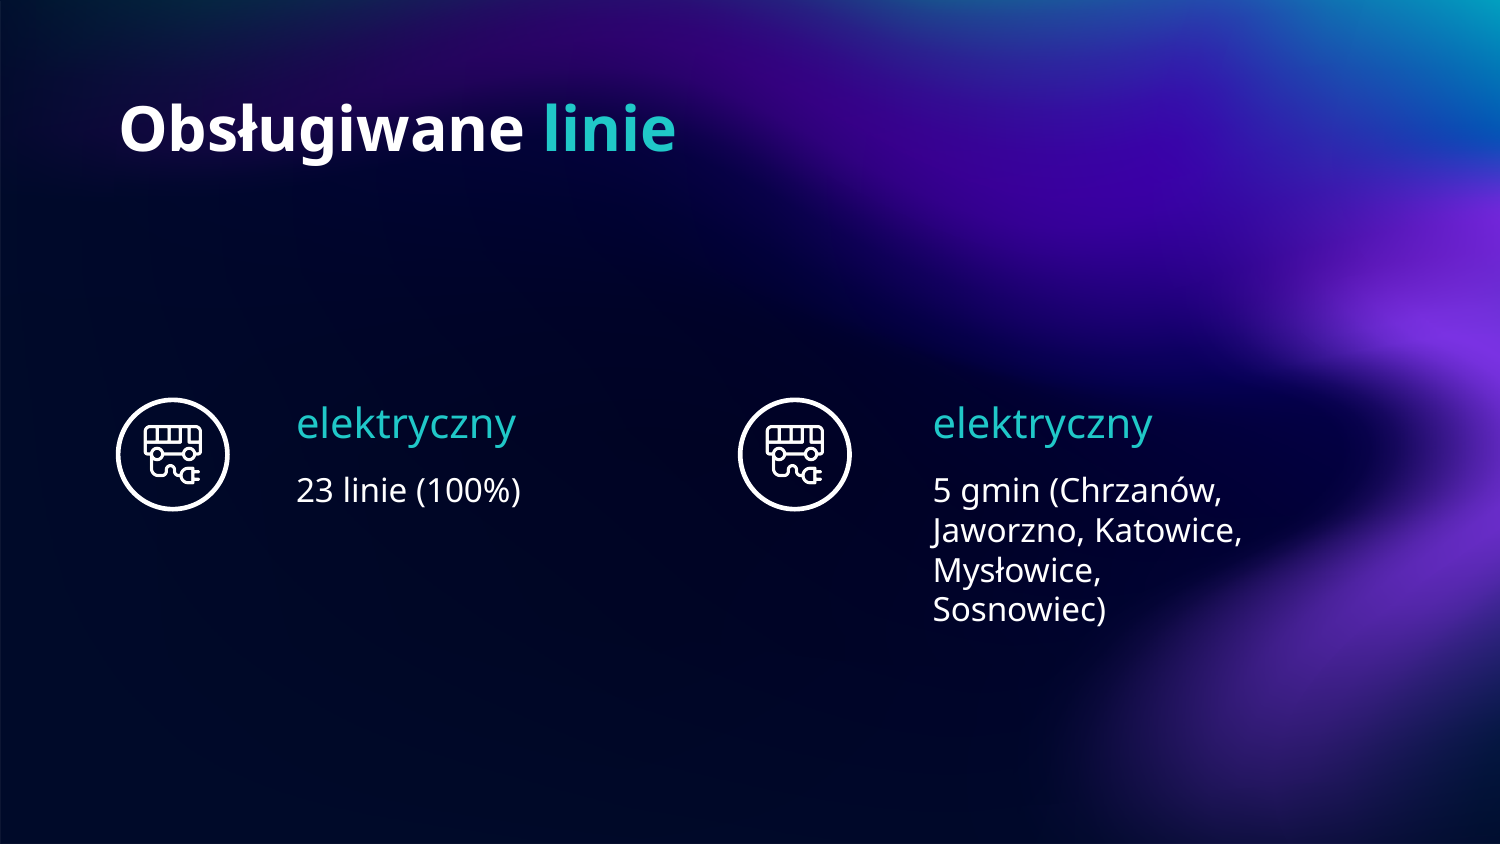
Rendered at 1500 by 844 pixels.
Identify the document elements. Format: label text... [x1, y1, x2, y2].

picture [0, 0, 1500, 844]
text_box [117, 399, 228, 510]
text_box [739, 399, 850, 510]
title elektryczny [296, 393, 558, 450]
title 23 linie (100%) [296, 468, 623, 559]
title 5 gmin (Chrzanów, Jaworzno, Katowice, Mysłowice, Sosnowiec) [932, 468, 1260, 559]
title Obsługiwane linie [118, 88, 695, 167]
title elektryczny [932, 393, 1195, 450]
